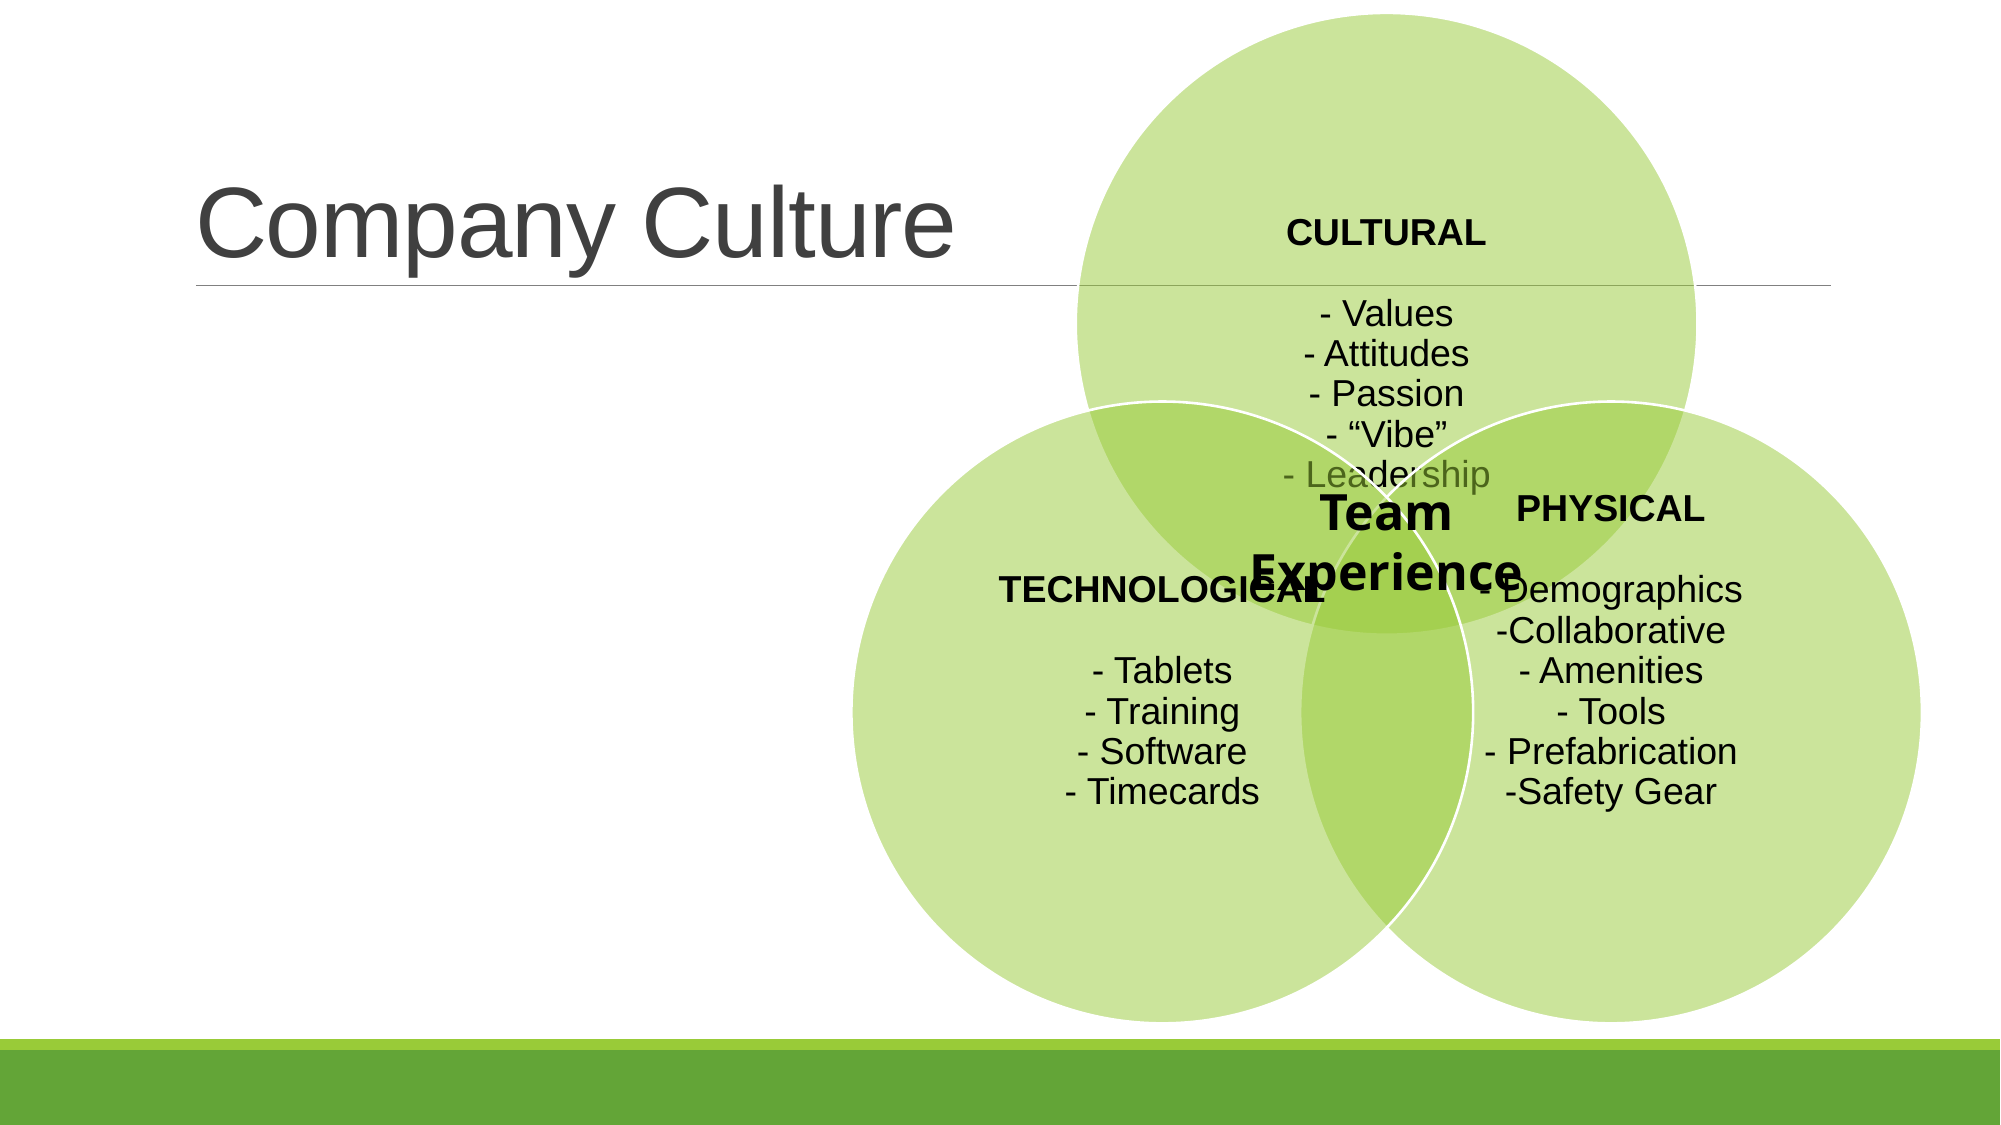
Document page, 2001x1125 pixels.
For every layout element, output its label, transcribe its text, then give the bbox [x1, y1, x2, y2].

title Company Culture [180, 47, 591, 285]
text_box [594, 0, 2000, 1037]
